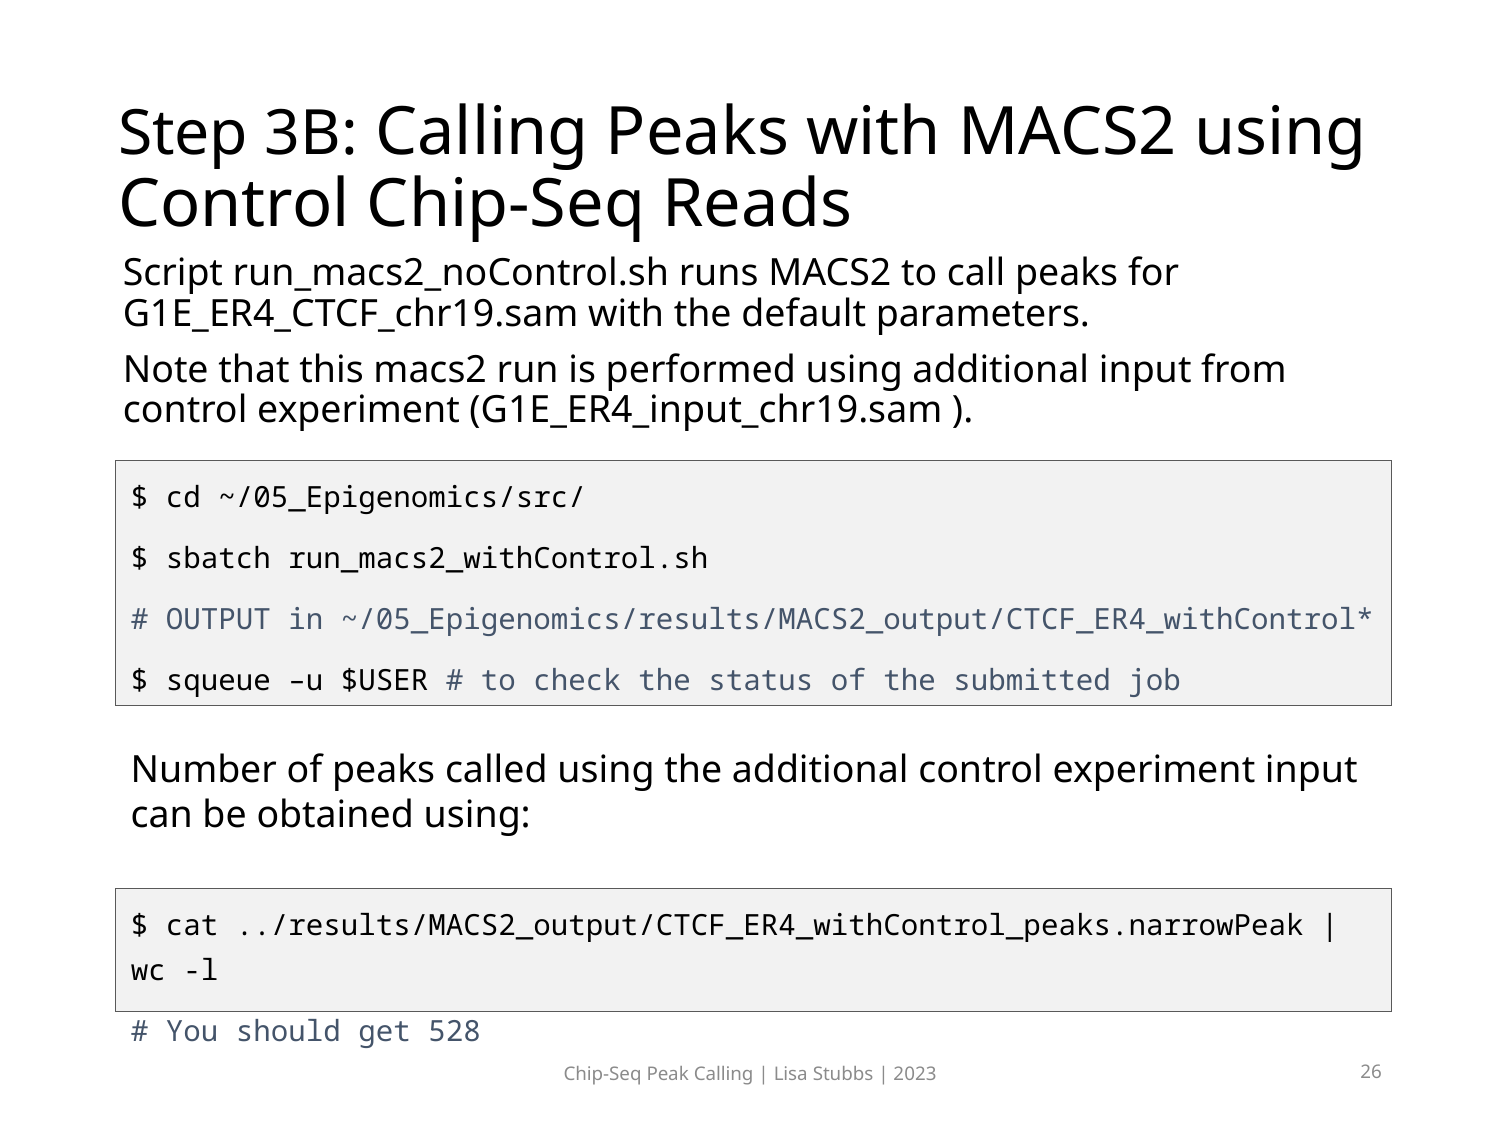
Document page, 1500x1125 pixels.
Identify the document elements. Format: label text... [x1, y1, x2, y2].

slide_number 26 [1059, 1042, 1397, 1103]
text_box Script run_macs2_noControl.sh runs MACS2 to call peaks for G1E_ER4_CTCF_chr19.sam with the default parameters. Note that this macs2 run is performed using additional input from control experiment (G1E_ER4_input_chr19.sam ). [108, 245, 1392, 477]
text_box Number of peaks called using the additional control experiment input can be obtained using: [115, 737, 1392, 843]
footer Chip-Seq Peak Calling | Lisa Stubbs | 2023 [496, 1042, 1004, 1103]
title Step 3B: Calling Peaks with MACS2 using Control Chip-Seq Reads [103, 59, 1397, 278]
text_box $ cat ../results/MACS2_output/CTCF_ER4_withControl_peaks.narrowPeak | wc -l # You should get 528 [115, 888, 1392, 1012]
text_box $ cd ~/05_Epigenomics/src/ $ sbatch run_macs2_withControl.sh # OUTPUT in ~/05_Epigenomics/results/MACS2_output/CTCF_ER4_withControl* $ squeue –u $USER # to check the status of the submitted job [115, 460, 1392, 706]
